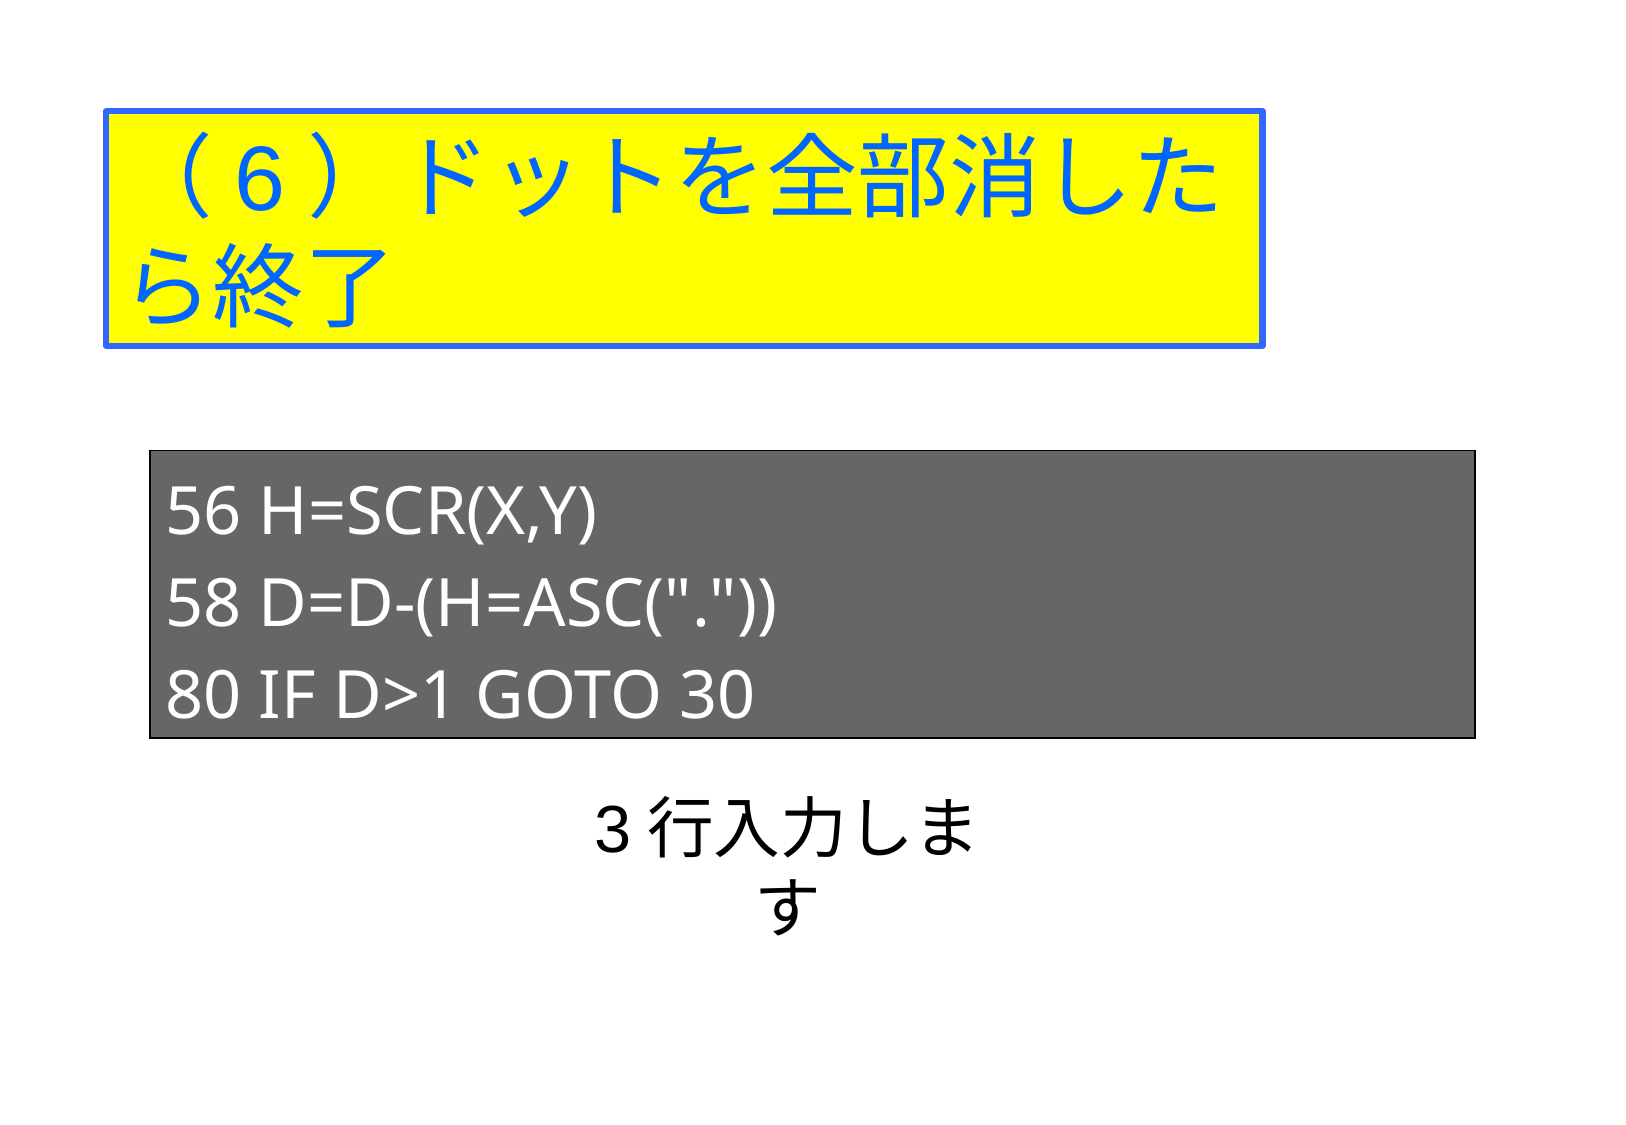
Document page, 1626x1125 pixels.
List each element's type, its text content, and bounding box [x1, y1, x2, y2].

text_box 56 H=SCR(X,Y) 58 D=D-(H=ASC(".")) 80 IF D>1 GOTO 30 [150, 450, 1475, 738]
text_box （6）ドットを全部消したら終了 [106, 111, 1263, 346]
text_box 3行入力します [549, 785, 1025, 946]
